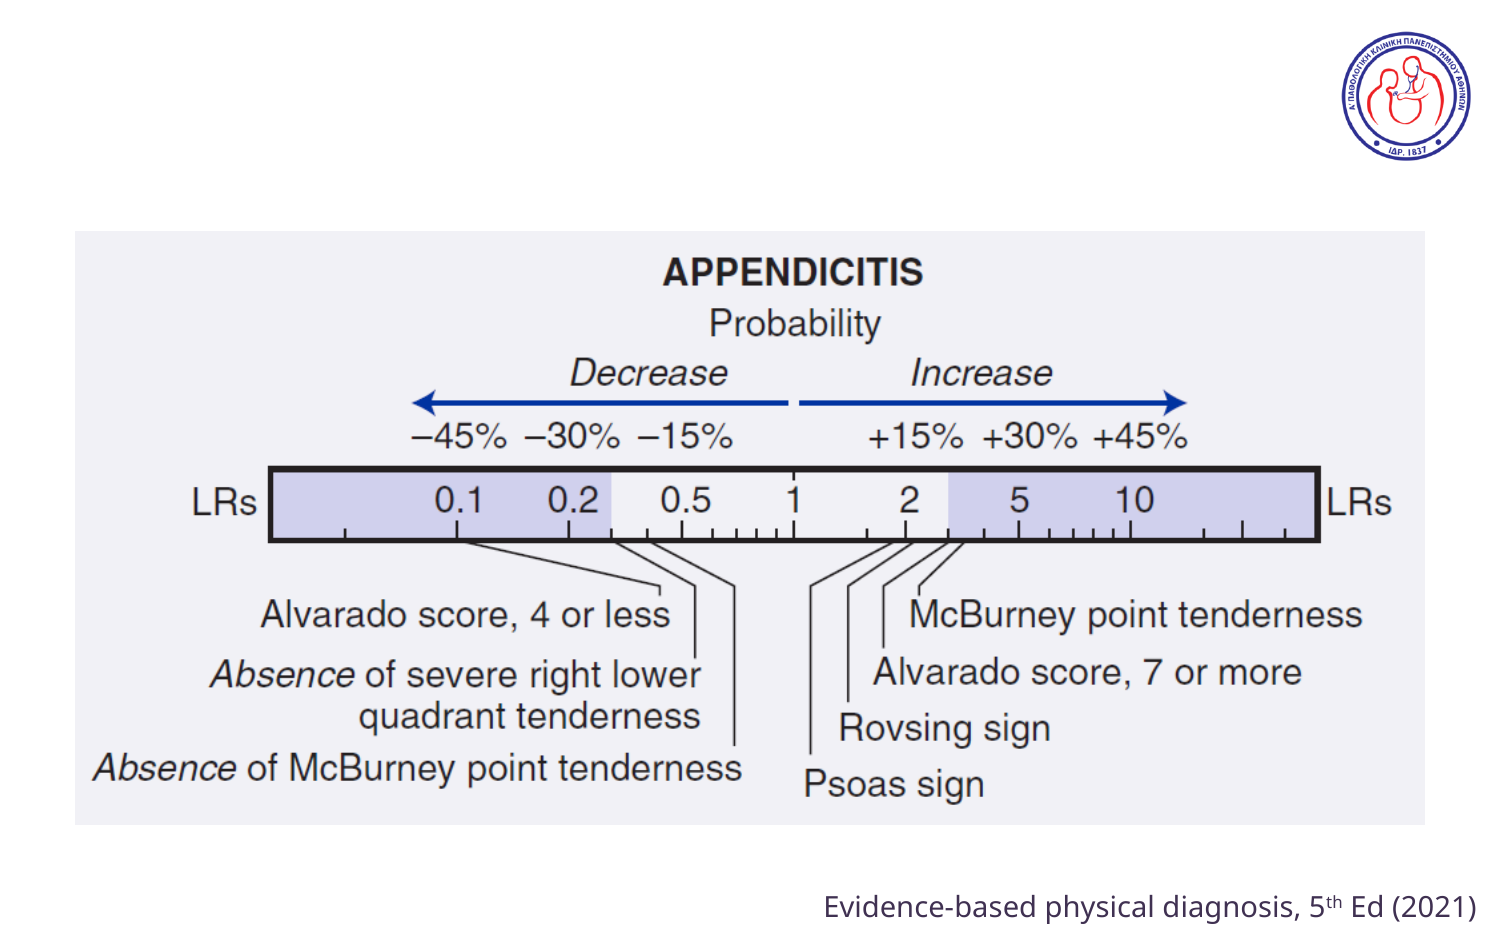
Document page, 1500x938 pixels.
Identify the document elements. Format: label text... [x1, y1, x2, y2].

picture [1341, 31, 1471, 161]
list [74, 231, 1426, 825]
list Evidence-based physical diagnosis, 5th Ed (2021) [141, 880, 1492, 932]
